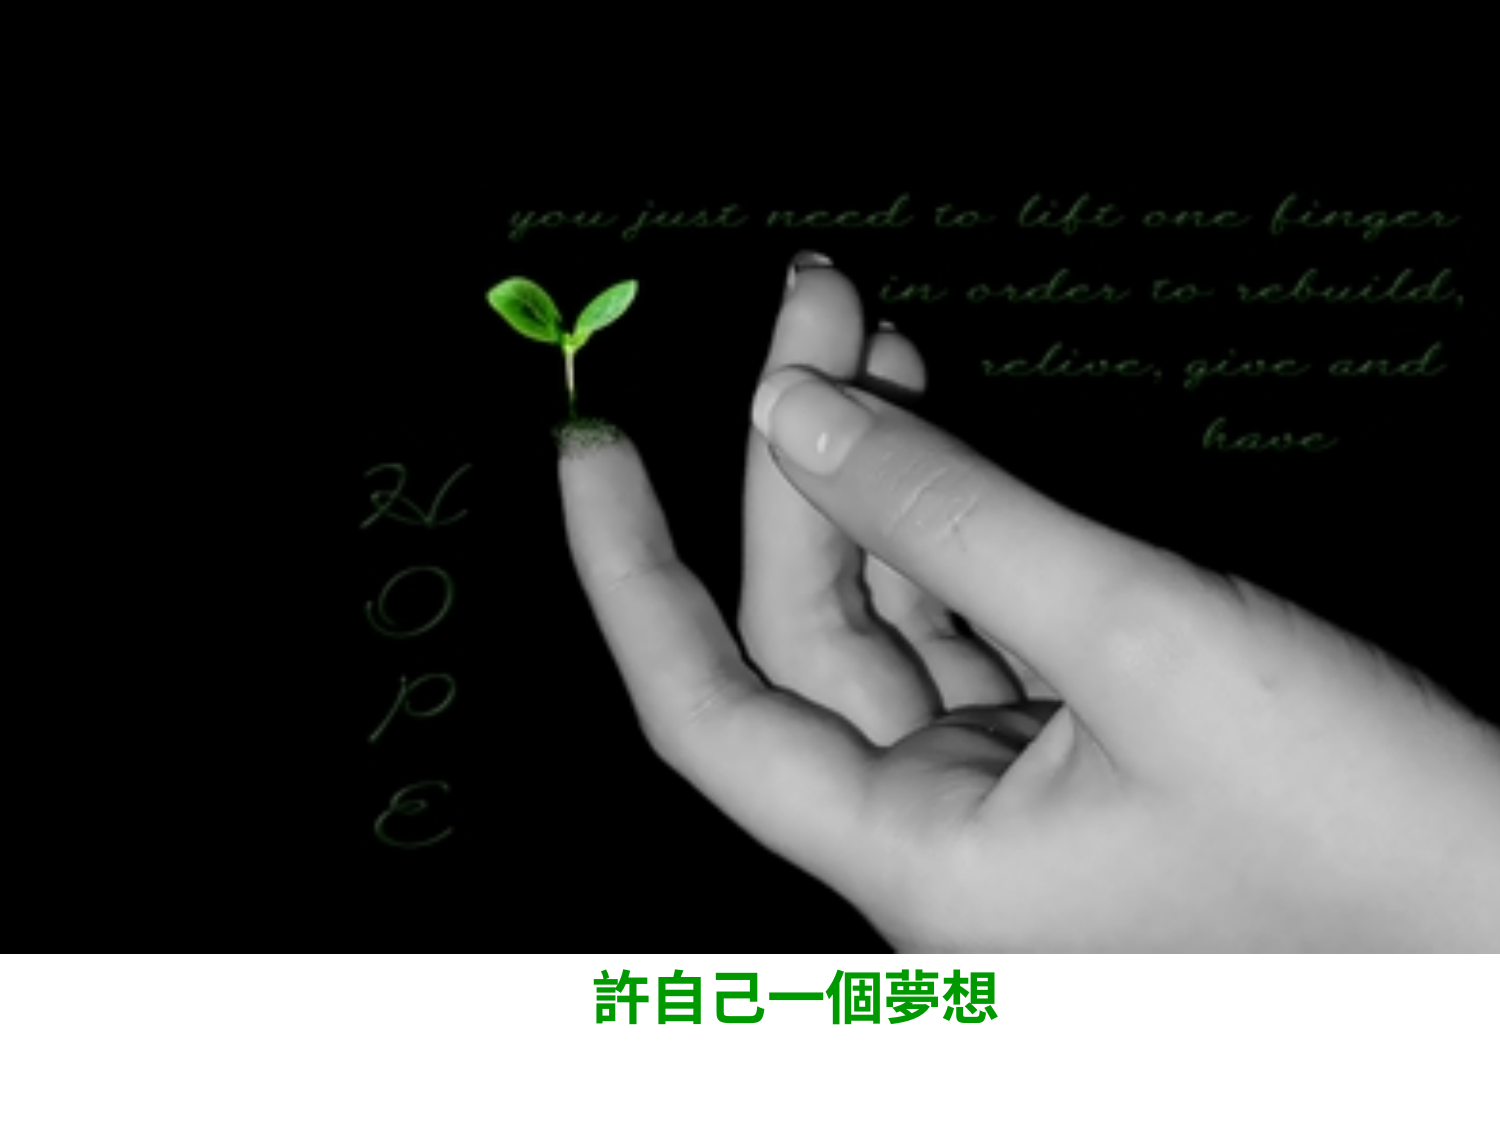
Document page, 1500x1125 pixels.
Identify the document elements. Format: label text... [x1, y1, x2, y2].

picture [0, 0, 1500, 955]
text_box 許自己一個夢想 [577, 961, 1016, 1039]
